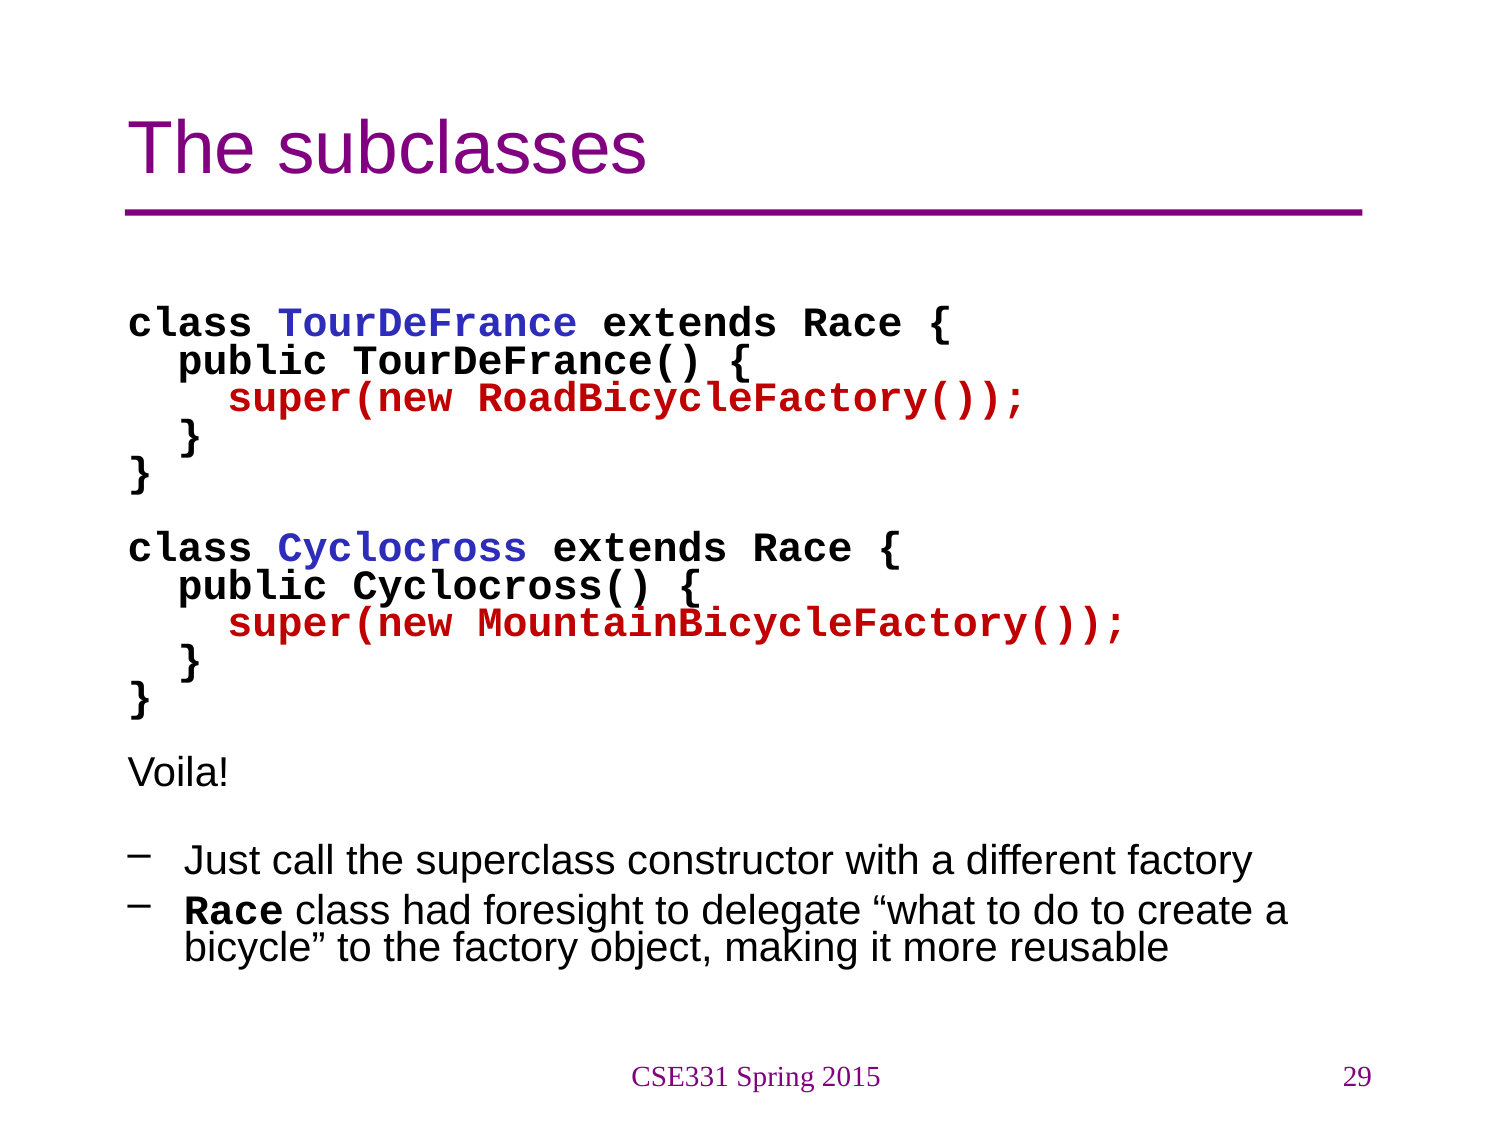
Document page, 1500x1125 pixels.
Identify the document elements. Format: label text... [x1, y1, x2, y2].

list class TourDeFrance extends Race { public TourDeFrance() { super(new RoadBicycleFactory()); } } class Cyclocross extends Race { public Cyclocross() { super(new MountainBicycleFactory()); } } Voila! Just call the superclass constructor with a different factory Race class had foresight to delegate “what to do to create a bicycle” to the factory object, making it more reusable [112, 262, 1388, 1000]
slide_number 29 [1074, 1049, 1388, 1125]
title The subclasses [112, 50, 1388, 238]
footer CSE331 Spring 2015 [474, 1049, 1038, 1125]
